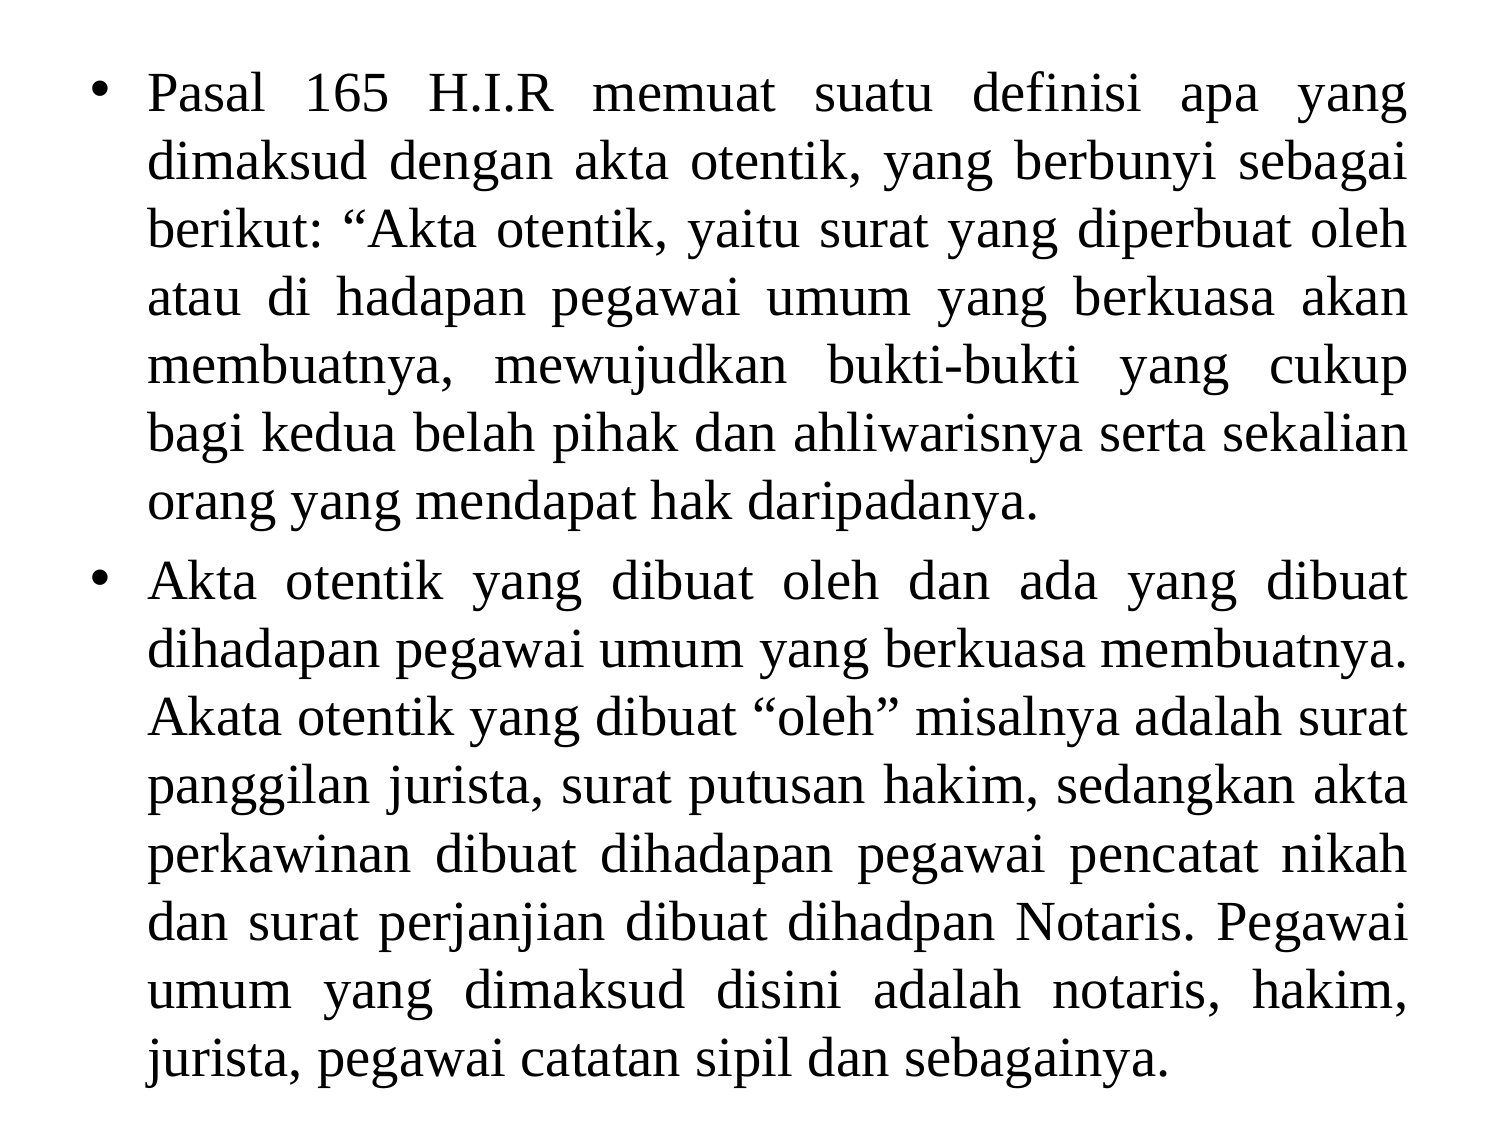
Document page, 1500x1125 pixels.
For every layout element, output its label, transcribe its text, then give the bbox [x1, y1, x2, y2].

list Pasal 165 H.I.R memuat suatu definisi apa yang dimaksud dengan akta otentik, yang berbunyi sebagai berikut: “Akta otentik, yaitu surat yang diperbuat oleh atau di hadapan pegawai umum yang berkuasa akan membuatnya, mewujudkan bukti-bukti yang cukup bagi kedua belah pihak dan ahliwarisnya serta sekalian orang yang mendapat hak daripadanya. Akta otentik yang dibuat oleh dan ada yang dibuat dihadapan pegawai umum yang berkuasa membuatnya. Akata otentik yang dibuat “oleh” misalnya adalah surat panggilan jurista, surat putusan hakim, sedangkan akta perkawinan dibuat dihadapan pegawai pencatat nikah dan surat perjanjian dibuat dihadpan Notaris. Pegawai umum yang dimaksud disini adalah notaris, hakim, jurista, pegawai catatan sipil dan sebagainya. [75, 46, 1425, 1125]
